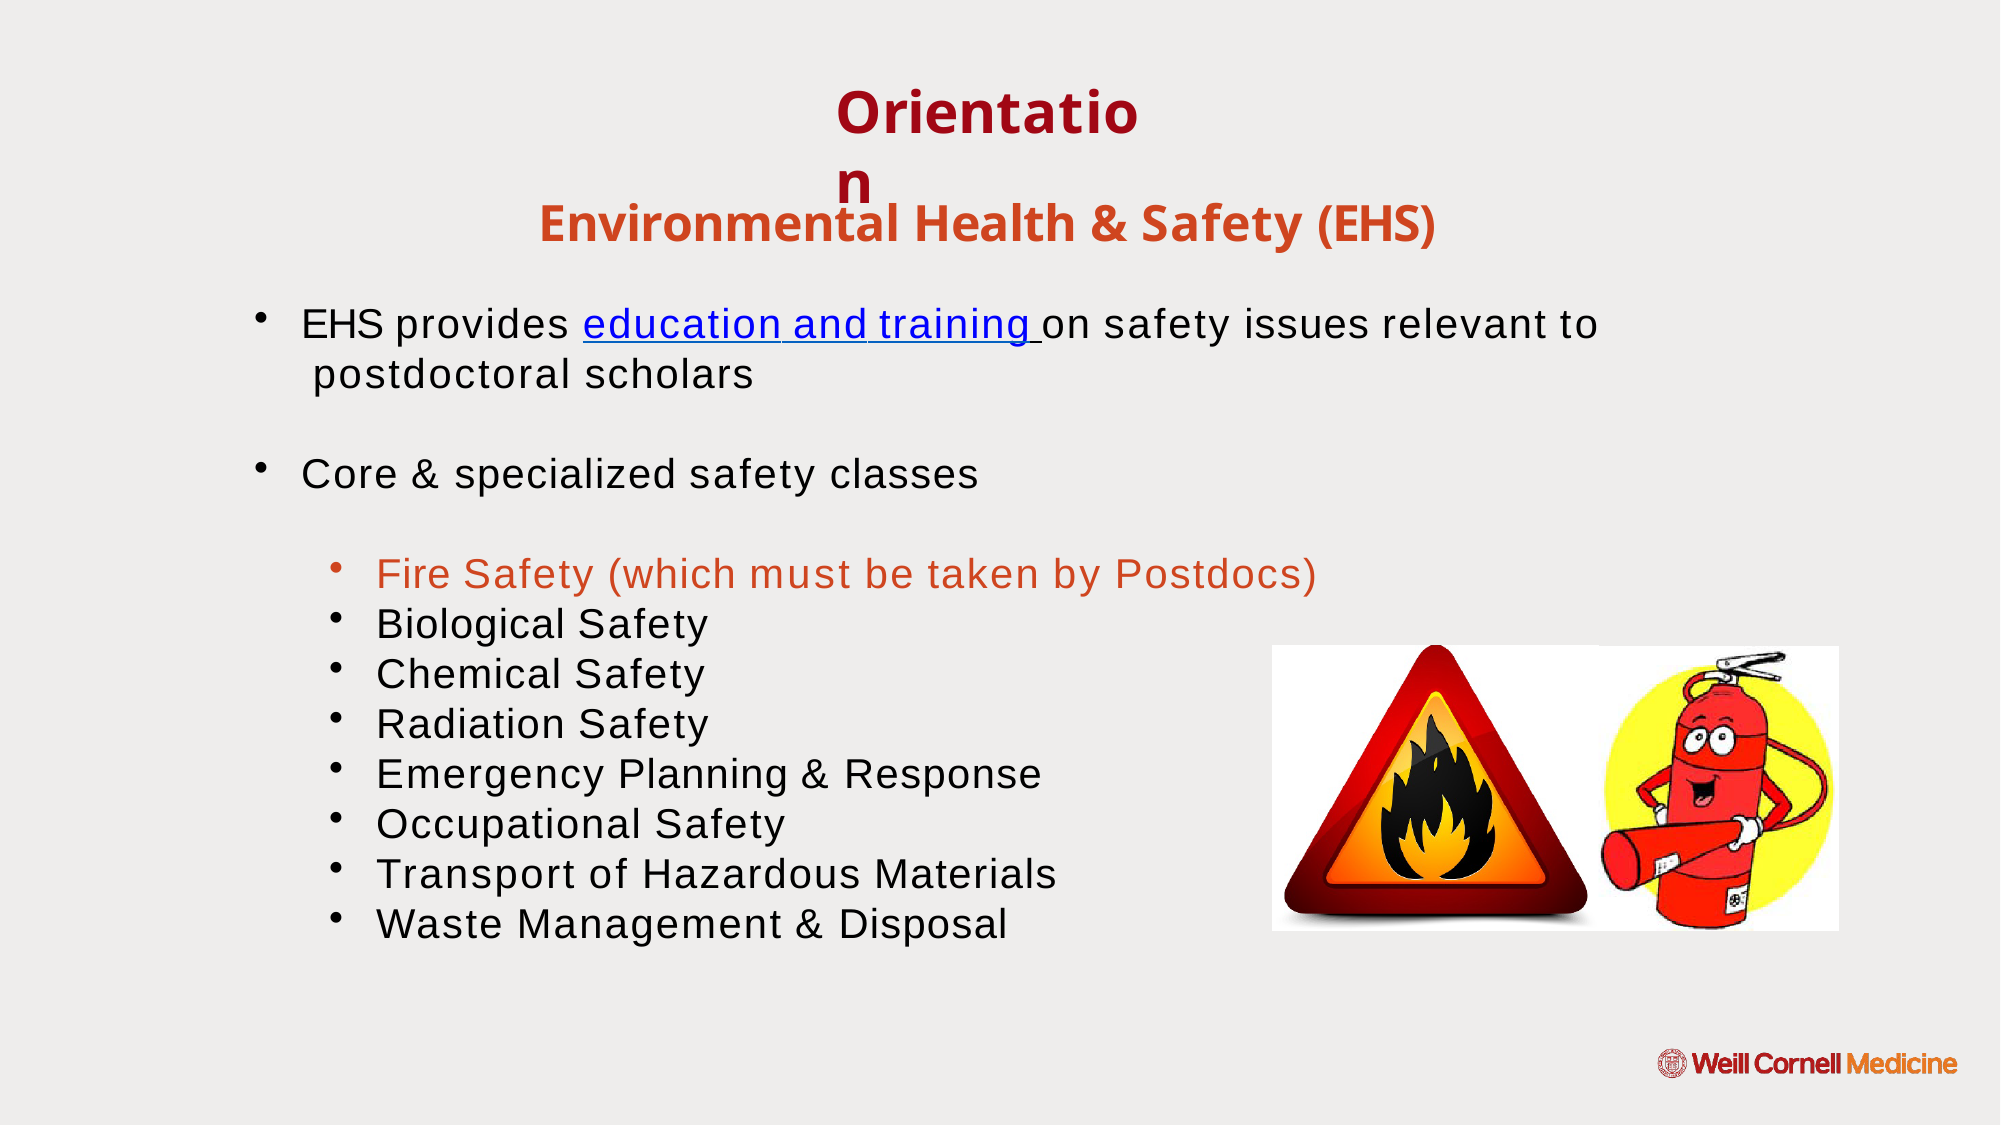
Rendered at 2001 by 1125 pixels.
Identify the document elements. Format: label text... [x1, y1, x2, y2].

picture [1272, 645, 1840, 931]
text_box Environmental Health & Safety (EHS) EHS provides education and training on safety issues relevant to postdoctoral scholars Core & specialized safety classes Fire Safety (which must be taken by Postdocs) Biological Safety Chemical Safety Radiation Safety Emergency Planning & Response Occupational Safety Transport of Hazardous Materials Waste Management & Disposal [252, 189, 1611, 948]
title Orientation [833, 72, 1167, 263]
picture [1637, 1028, 1977, 1099]
